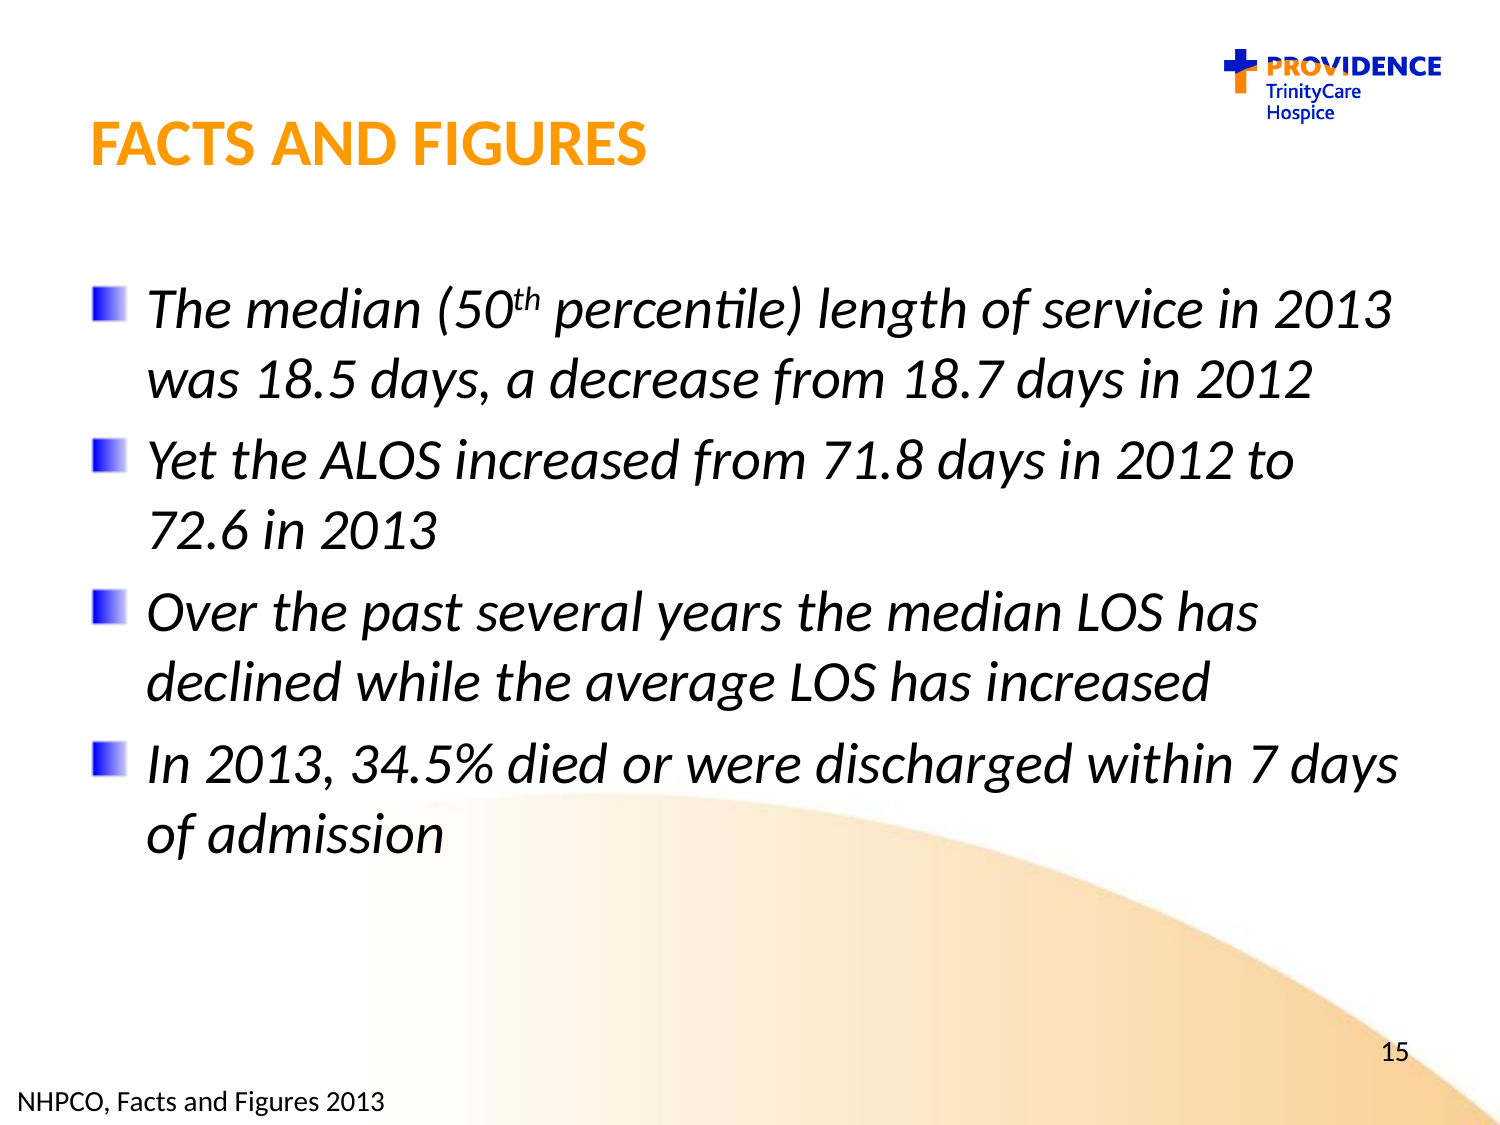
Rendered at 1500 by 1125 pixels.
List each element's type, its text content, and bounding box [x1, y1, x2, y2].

slide_number 15 [1074, 1024, 1426, 1103]
title Facts and figures [74, 44, 1426, 233]
picture [0, 162, 1500, 1125]
picture [1426, 49, 1441, 124]
list The median (50th percentile) length of service in 2013 was 18.5 days, a decrease from 18.7 days in 2012 Yet the ALOS increased from 71.8 days in 2012 to 72.6 in 2013 Over the past several years the median LOS has declined while the average LOS has increased In 2013, 34.5% died or were discharged within 7 days of admission [74, 262, 1426, 1006]
text_box NHPCO, Facts and Figures 2013 [2, 1074, 401, 1125]
